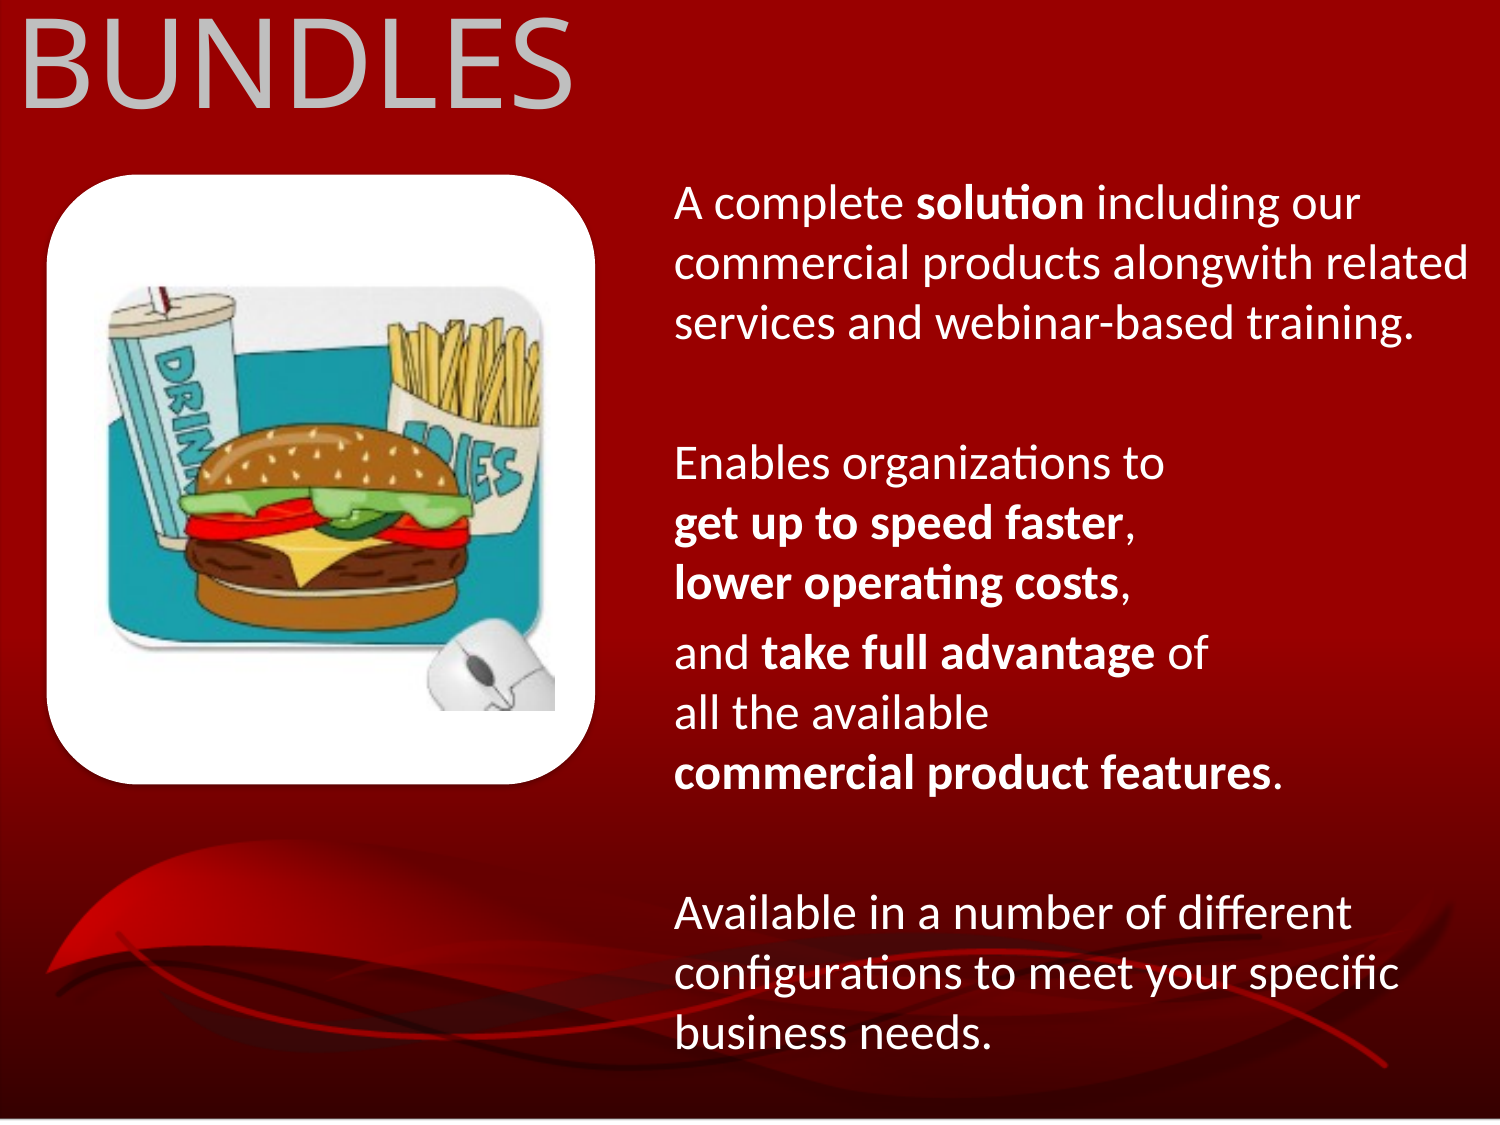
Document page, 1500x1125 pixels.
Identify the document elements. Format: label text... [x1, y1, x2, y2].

text_box BUNDLES [0, 0, 1500, 142]
text_box [46, 174, 596, 785]
text_box A complete solution including our commercial products alongwith related services and webinar-based training. Enables organizations to get up to speed faster, lower operating costs, and take full advantage of all the available commercial product features. Available in a number of different configurations to meet your specific business needs. [658, 161, 1500, 988]
picture [0, 142, 1500, 1125]
